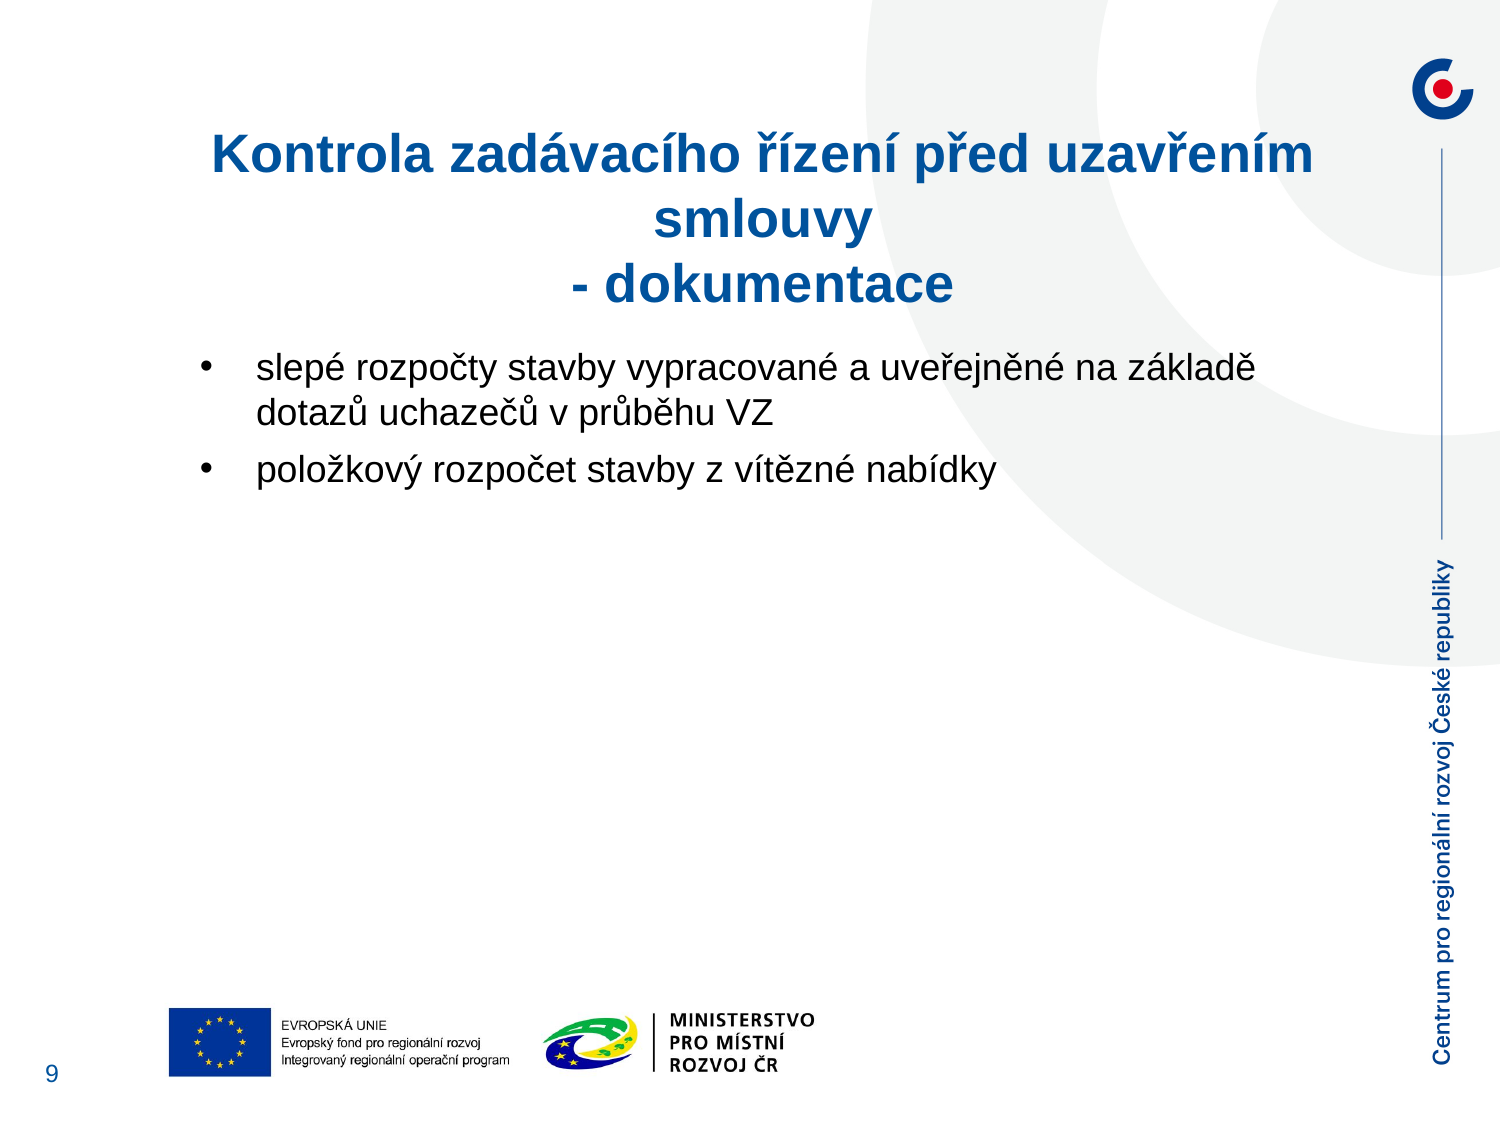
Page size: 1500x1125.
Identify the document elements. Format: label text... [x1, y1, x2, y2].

slide_number 9 [30, 1042, 113, 1103]
picture [0, 0, 1500, 1125]
text_box Kontrola zadávacího řízení před uzavřením smlouvy - dokumentace [185, 110, 1343, 236]
text_box slepé rozpočty stavby vypracované a uveřejněné na základě dotazů uchazečů v průběhu VZ položkový rozpočet stavby z vítězné nabídky [185, 335, 1360, 959]
